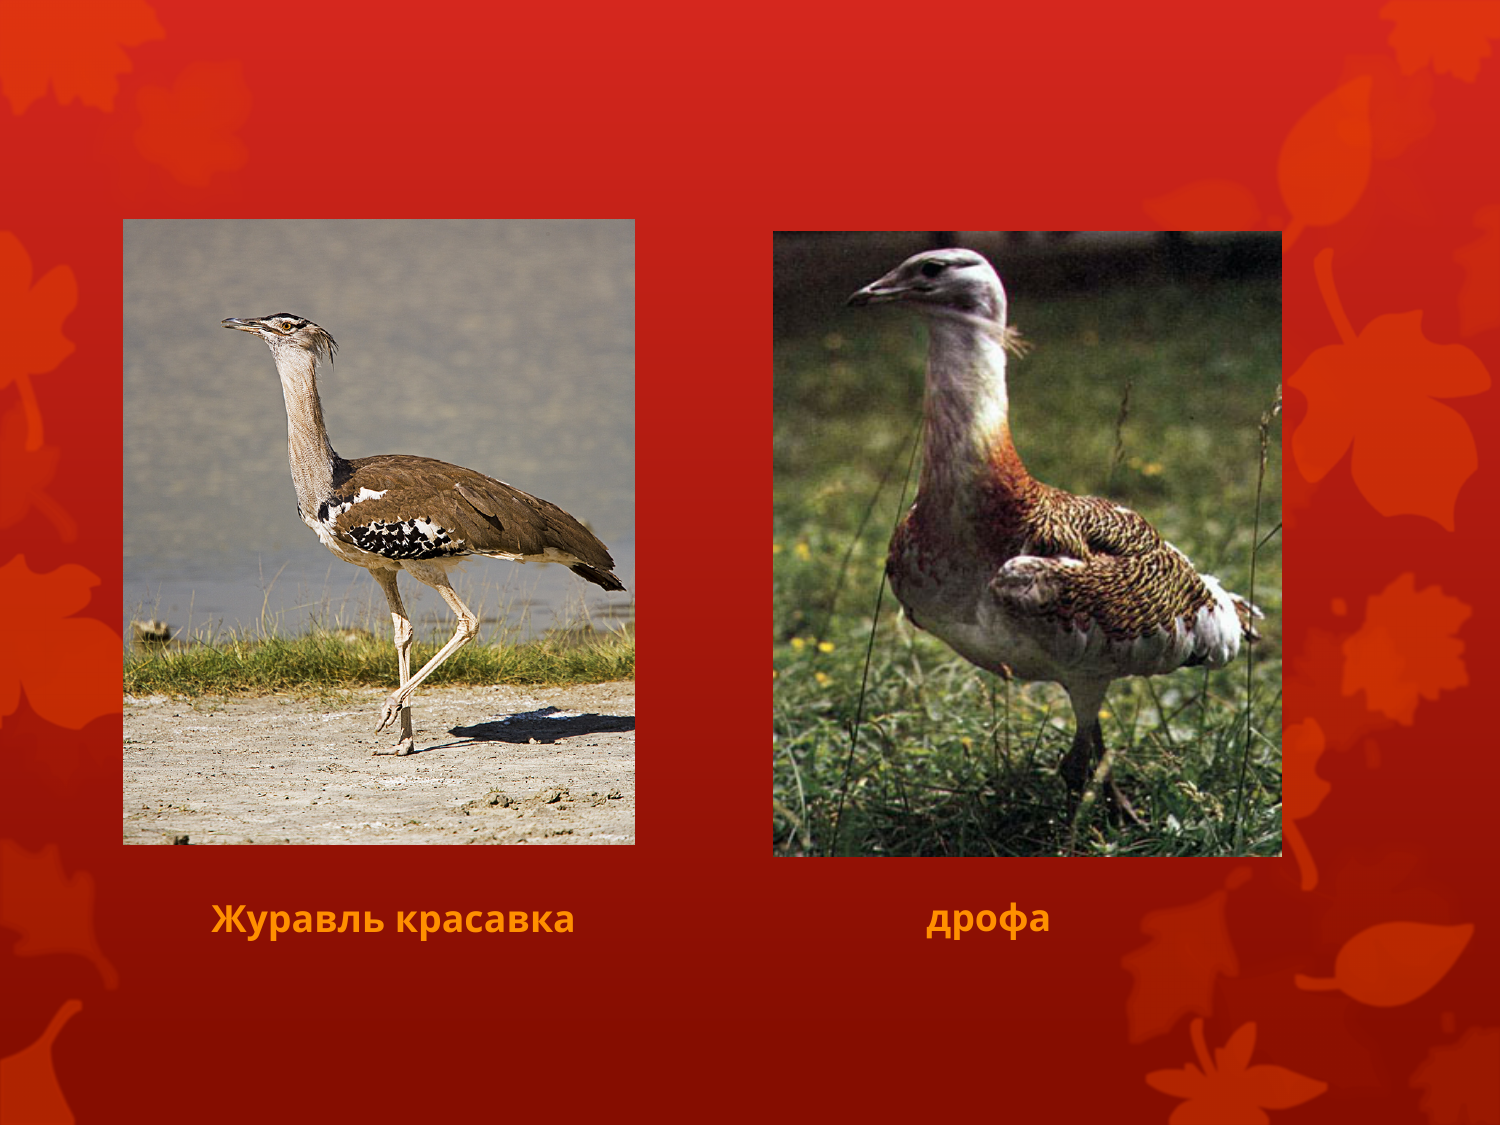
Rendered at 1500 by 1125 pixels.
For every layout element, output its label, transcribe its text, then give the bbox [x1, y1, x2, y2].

text_box дрофа [911, 887, 1067, 947]
picture [773, 231, 1282, 858]
text_box Журавль красавка [196, 887, 592, 948]
picture [123, 219, 636, 846]
